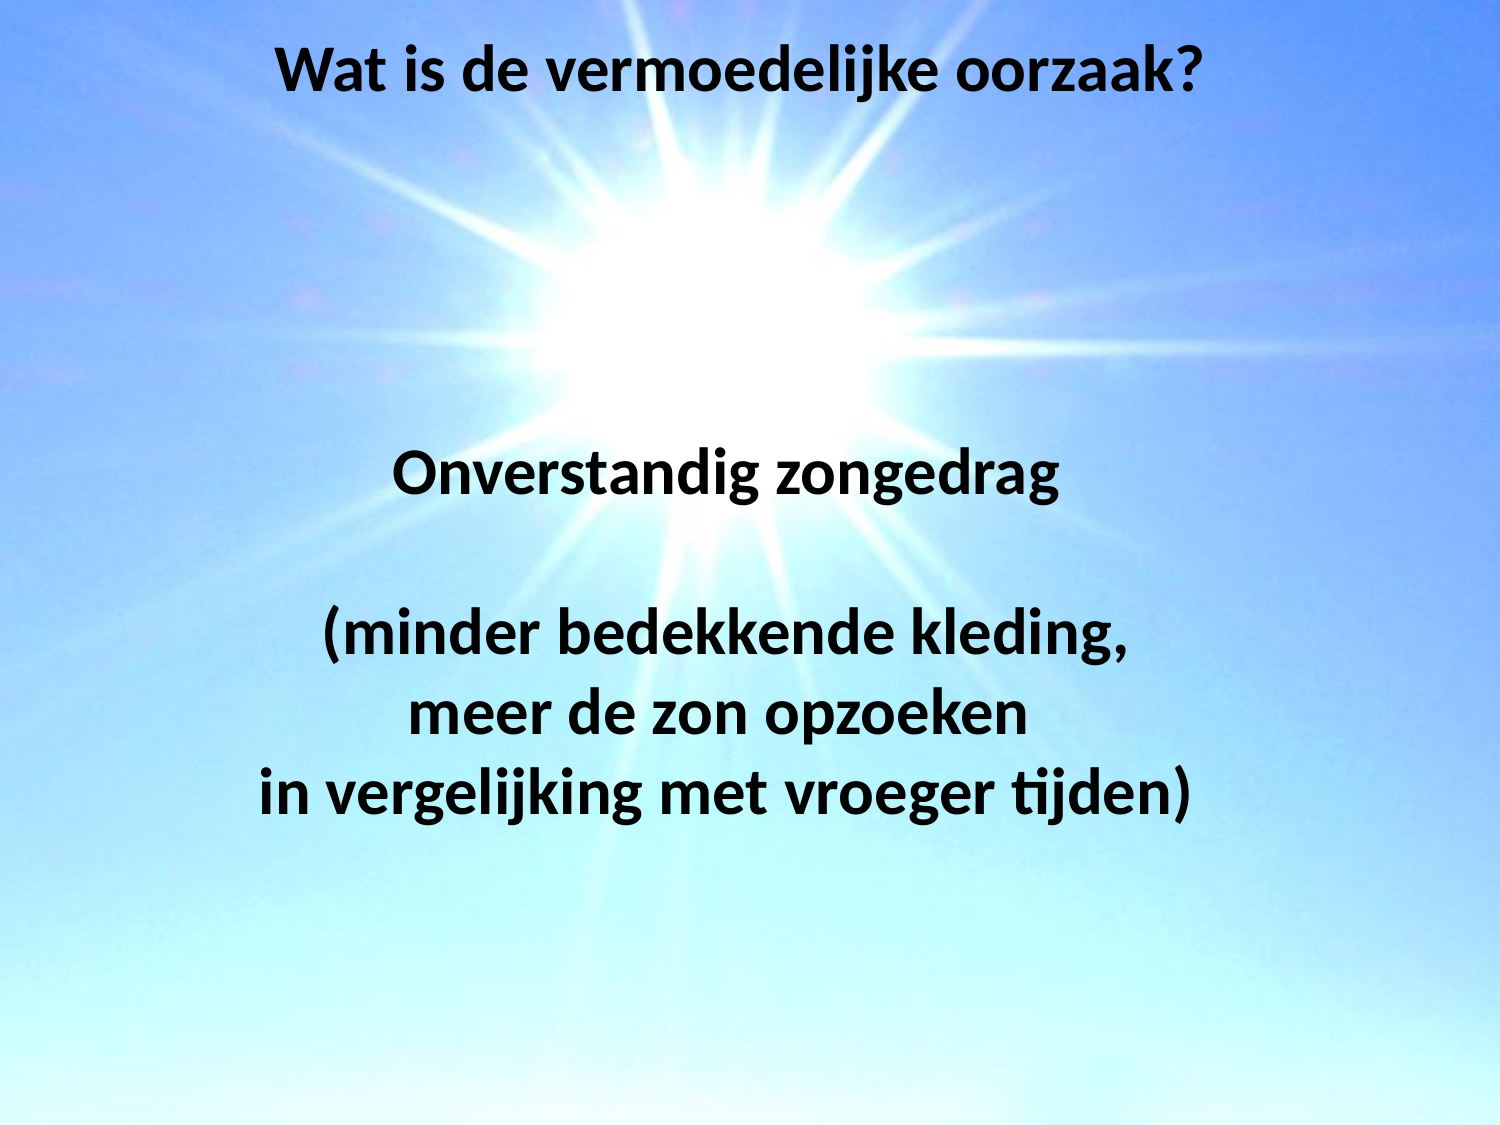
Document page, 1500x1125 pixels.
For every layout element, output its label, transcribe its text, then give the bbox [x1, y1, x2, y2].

text_box Onverstandig zongedrag (minder bedekkende kleding, meer de zon opzoeken in vergelijking met vroeger tijden) [100, 420, 1353, 836]
text_box Wat is de vermoedelijke oorzaak? [259, 17, 1221, 113]
picture [0, 0, 1500, 1125]
